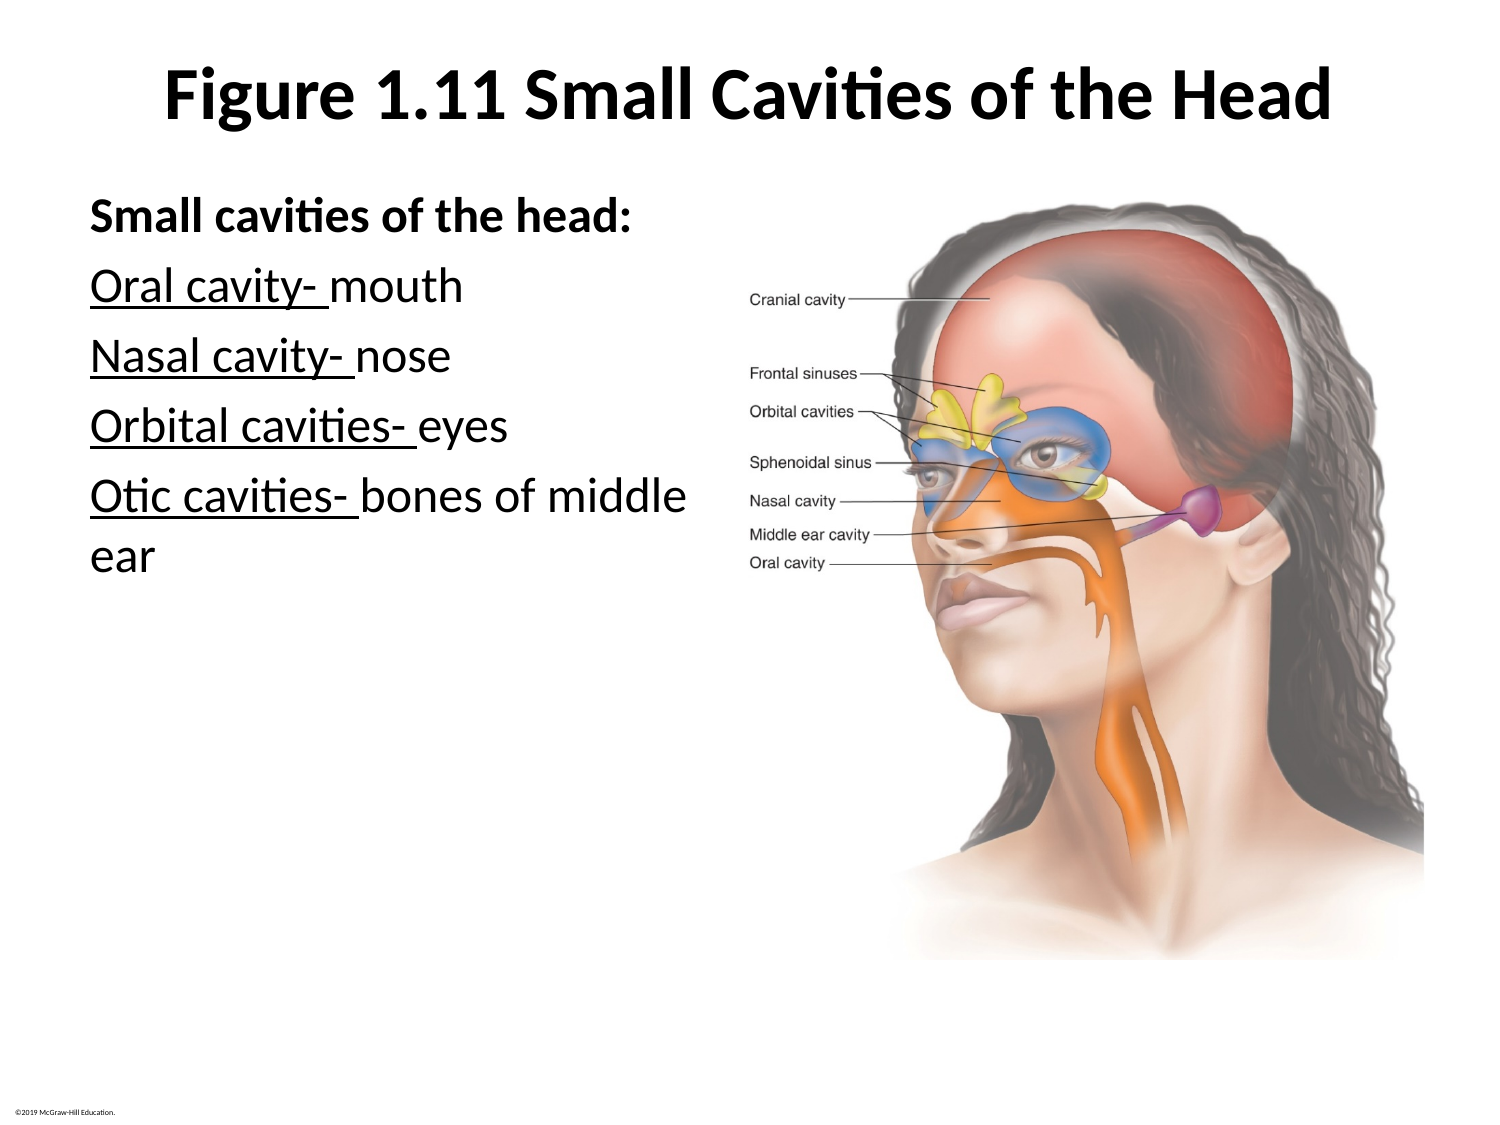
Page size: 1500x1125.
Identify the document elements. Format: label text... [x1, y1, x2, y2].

list Small cavities of the head: Oral cavity- mouth Nasal cavity- nose Orbital cavities- eyes Otic cavities- bones of middle ear [75, 174, 725, 938]
picture [747, 199, 1426, 960]
title Figure 1.11 Small Cavities of the Head [75, 37, 1425, 138]
